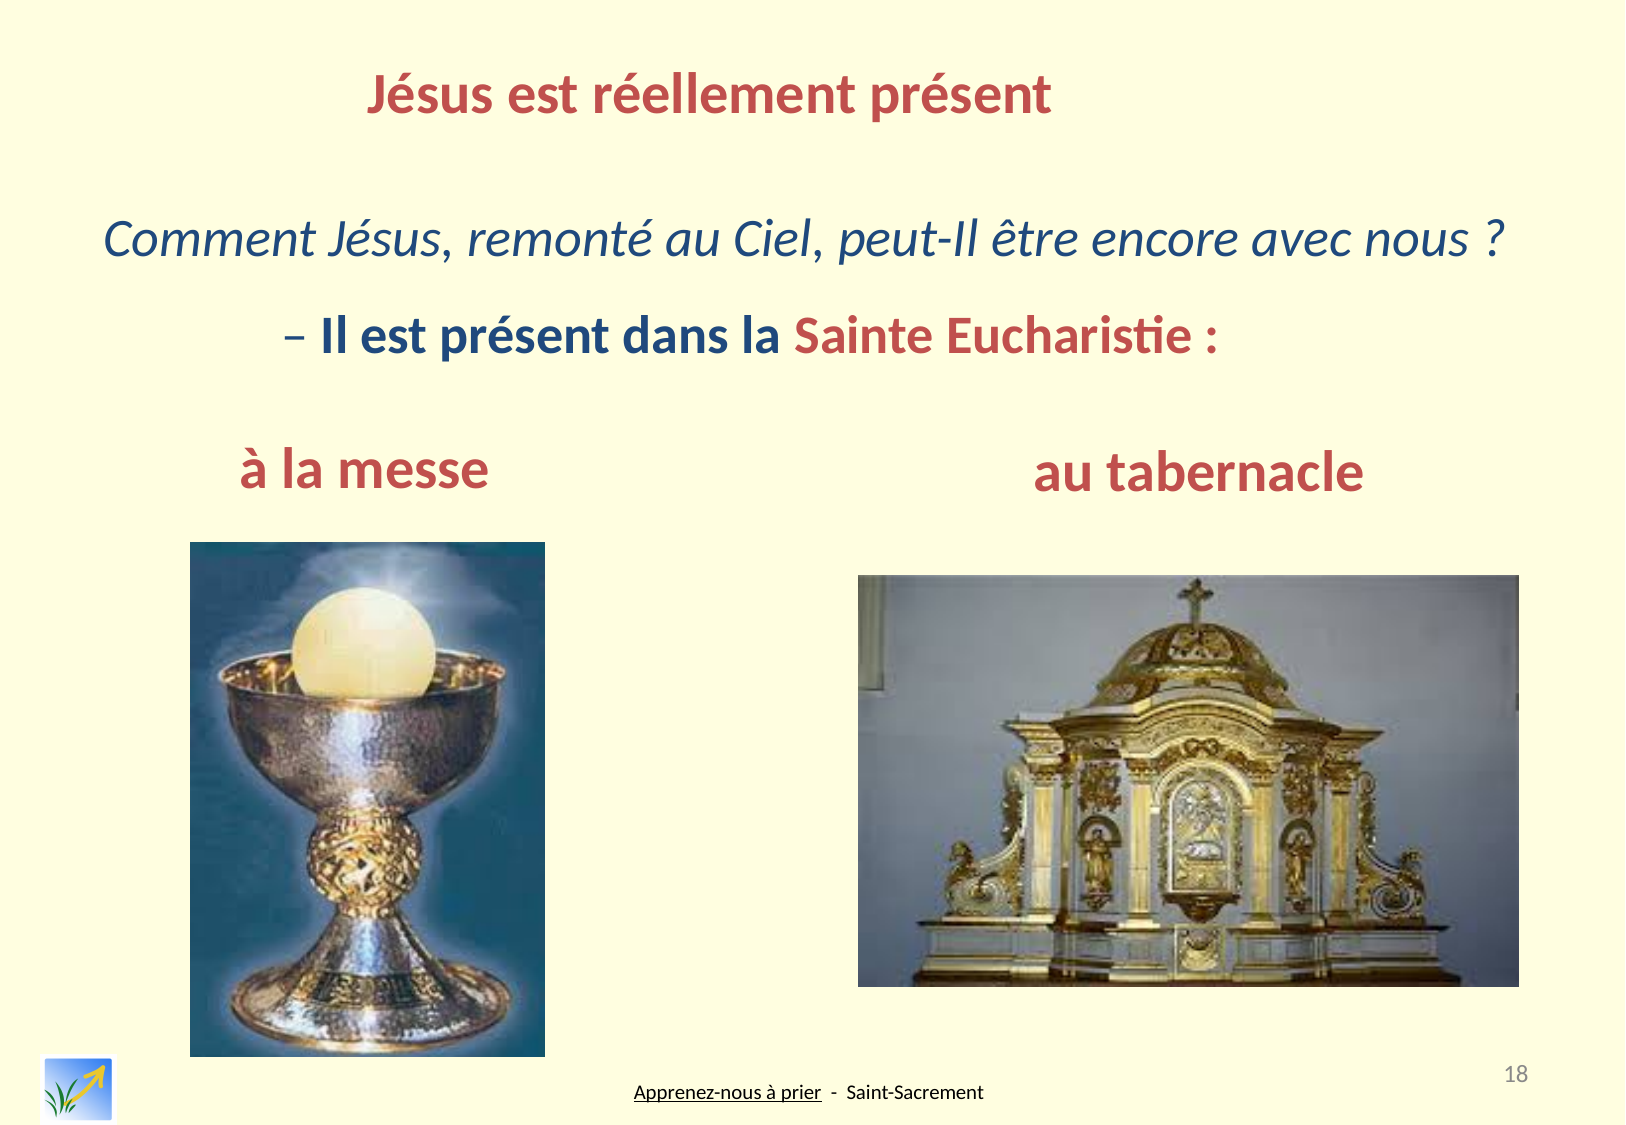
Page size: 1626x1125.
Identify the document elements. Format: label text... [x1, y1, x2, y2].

text_box Jésus est réellement présent [46, 47, 1589, 133]
picture [39, 1054, 117, 1125]
text_box Comment Jésus, remonté au Ciel, peut-Il être encore avec nous ? – Il est présent dans la Sainte Eucharistie : [0, 194, 1625, 372]
text_box au tabernacle [980, 425, 1418, 511]
slide_number 18 [1164, 1042, 1544, 1103]
text_box Apprenez-nous à prier - Saint-Sacrement [618, 1071, 1000, 1111]
text_box à la messe [190, 422, 545, 508]
picture [189, 542, 545, 1057]
picture [858, 574, 1519, 987]
